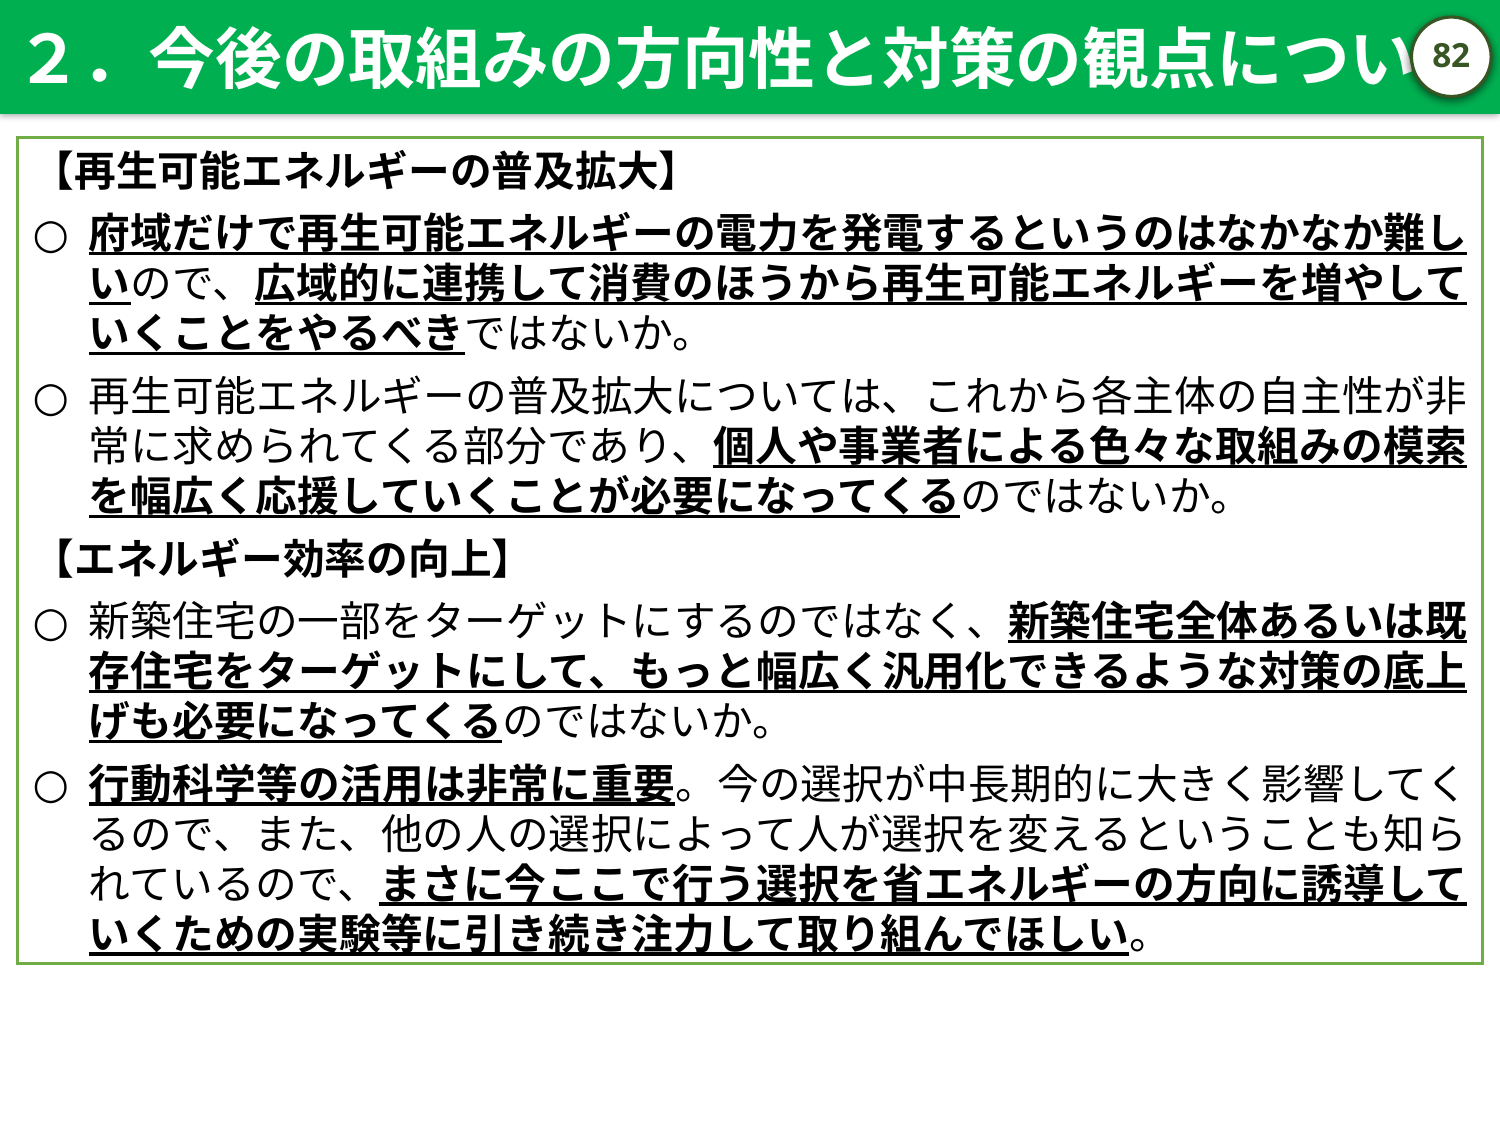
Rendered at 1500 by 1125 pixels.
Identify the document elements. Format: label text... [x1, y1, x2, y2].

text_box 81 [1411, 17, 1492, 97]
text_box ２．今後の取組みの方向性と対策の観点について [0, 0, 1500, 114]
text_box 【再生可能エネルギーの普及拡大】 府域だけで再生可能エネルギーの電力を発電するというのはなかなか難しいので、広域的に連携して消費のほうから再生可能エネルギーを増やしていくことをやるべきではないか。 再生可能エネルギーの普及拡大については、これから各主体の自主性が非常に求められてくる部分であり、個人や事業者による色々な取組みの模索を幅広く応援していくことが必要になってくるのではないか。 【エネルギー効率の向上】 新築住宅の一部をターゲットにするのではなく、新築住宅全体あるいは既存住宅をターゲットにして、もっと幅広く汎用化できるような対策の底上げも必要になってくるのではないか。 行動科学等の活用は非常に重要。今の選択が中長期的に大きく影響してくるので、また、他の人の選択によって人が選択を変えるということも知られているので、まさに今ここで行う選択を省エネルギーの方向に誘導していくための実験等に引き続き注力して取り組んでほしい。 [17, 136, 1483, 965]
